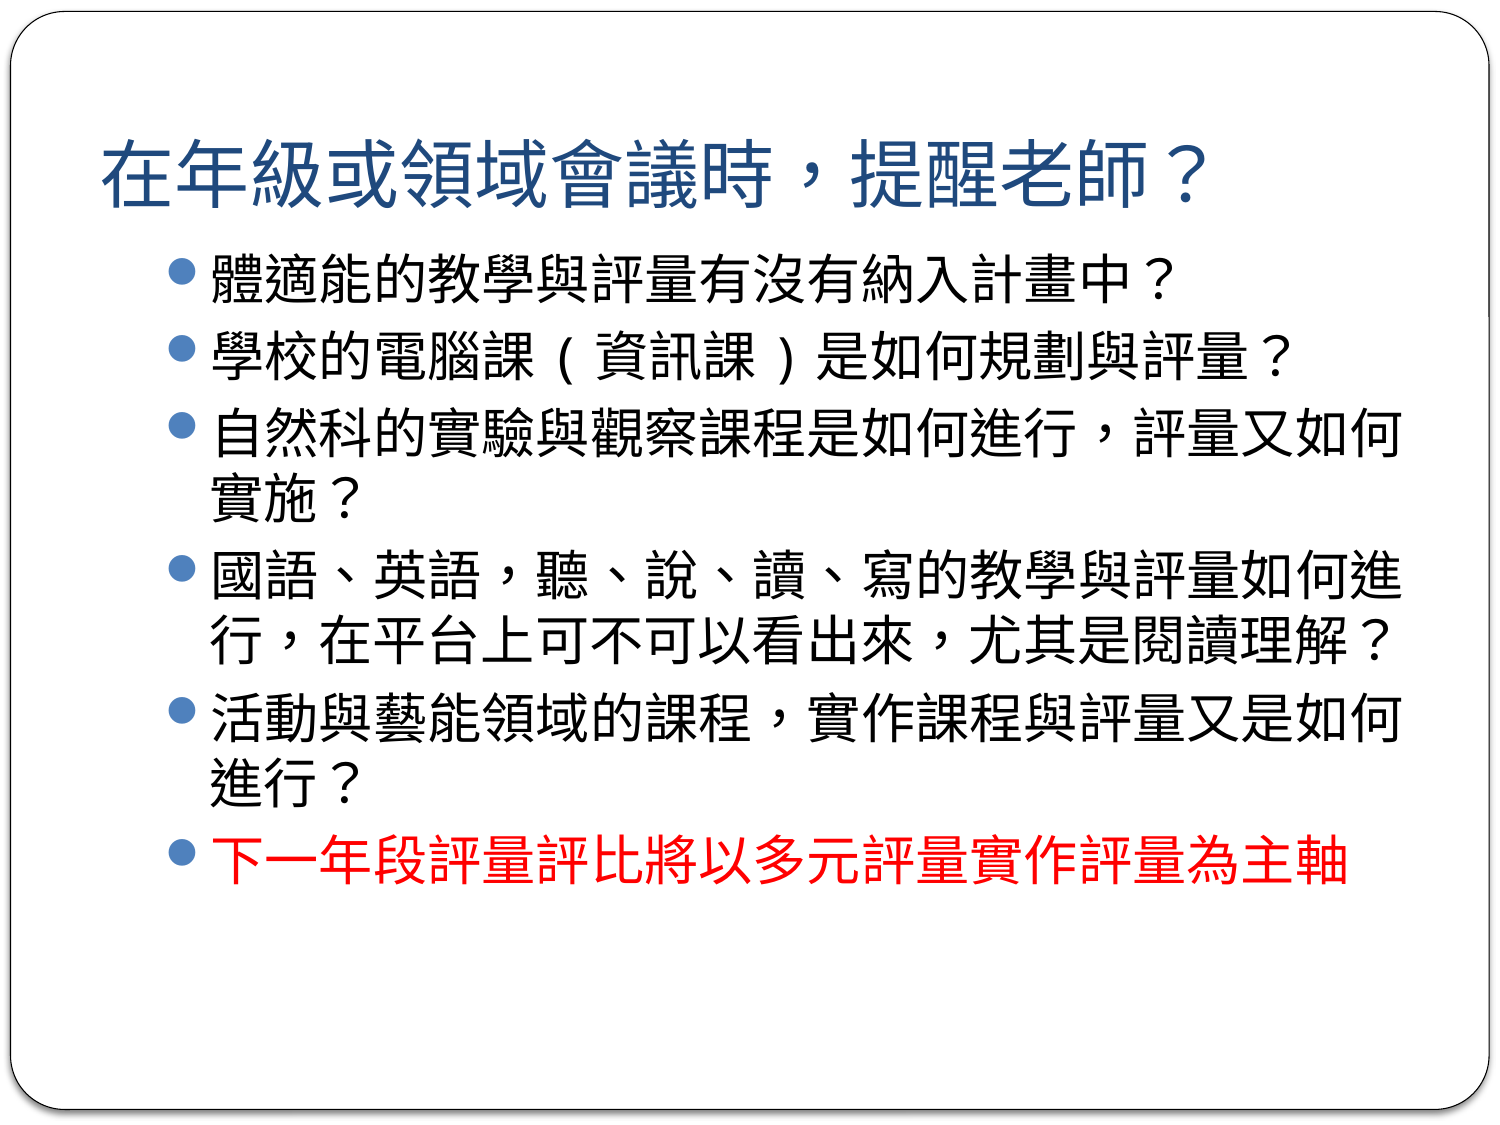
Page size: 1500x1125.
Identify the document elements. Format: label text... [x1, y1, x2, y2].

title 在年級或領域會議時，提醒老師？ [0, 45, 1425, 233]
list 體適能的教學與評量有沒有納入計畫中？ 學校的電腦課(資訊課)是如何規劃與評量？ 自然科的實驗與觀察課程是如何進行，評量又如何實施？ 國語、英語，聽、說、讀、寫的教學與評量如何進行，在平台上可不可以看出來，尤其是閱讀理解？ 活動與藝能領域的課程，實作課程與評量又是如何進行？ 下一年段評量評比將以多元評量實作評量為主軸 [150, 237, 1425, 988]
